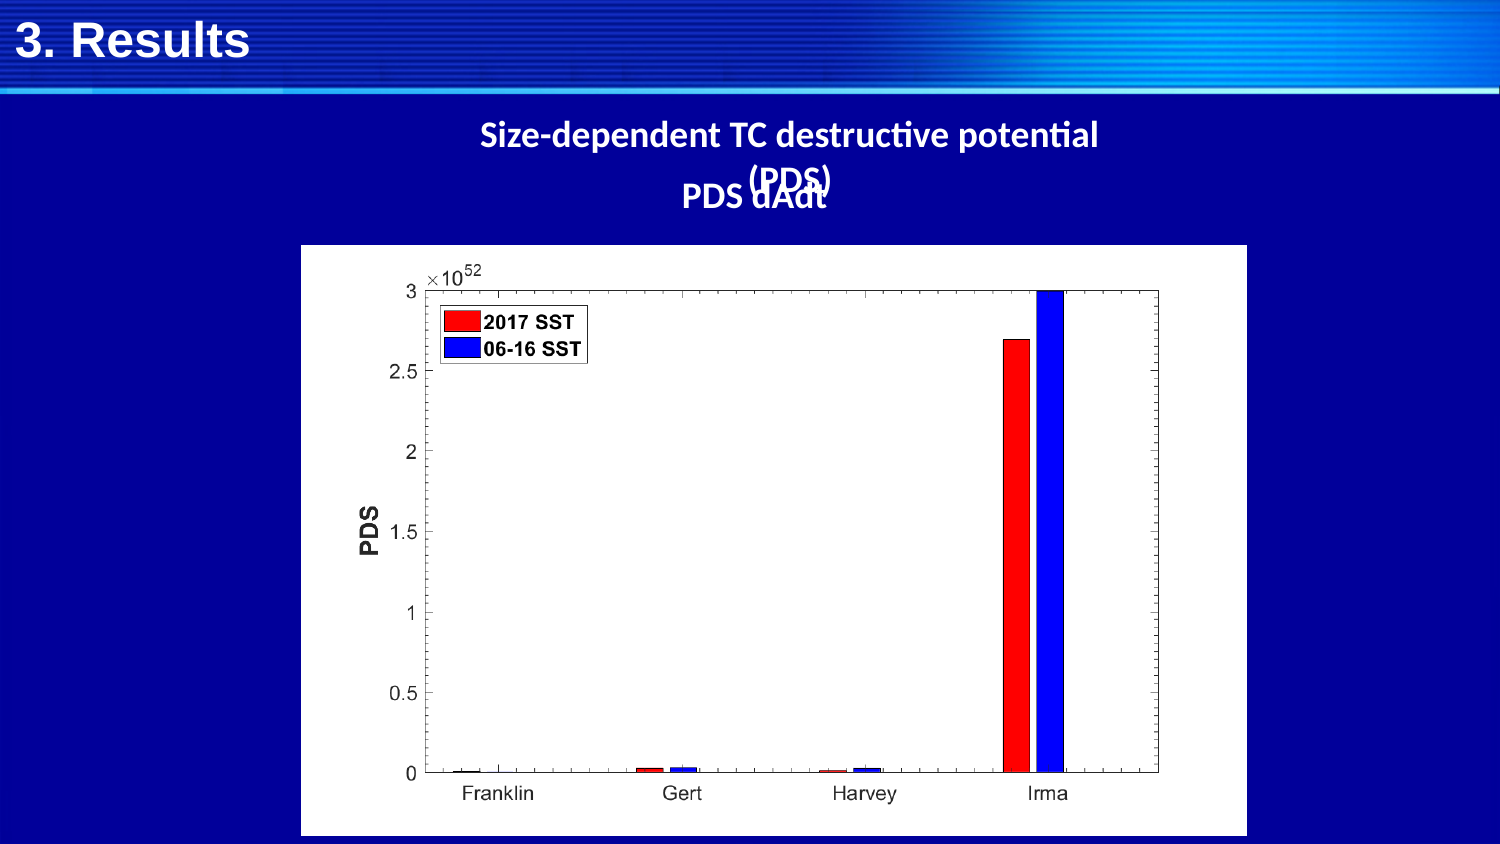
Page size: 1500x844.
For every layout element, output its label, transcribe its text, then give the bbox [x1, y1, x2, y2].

text_box Size-dependent TC destructive potential (PDS) [419, 102, 1161, 208]
picture [0, 0, 1500, 844]
text_box 3. Results [0, 0, 1211, 75]
